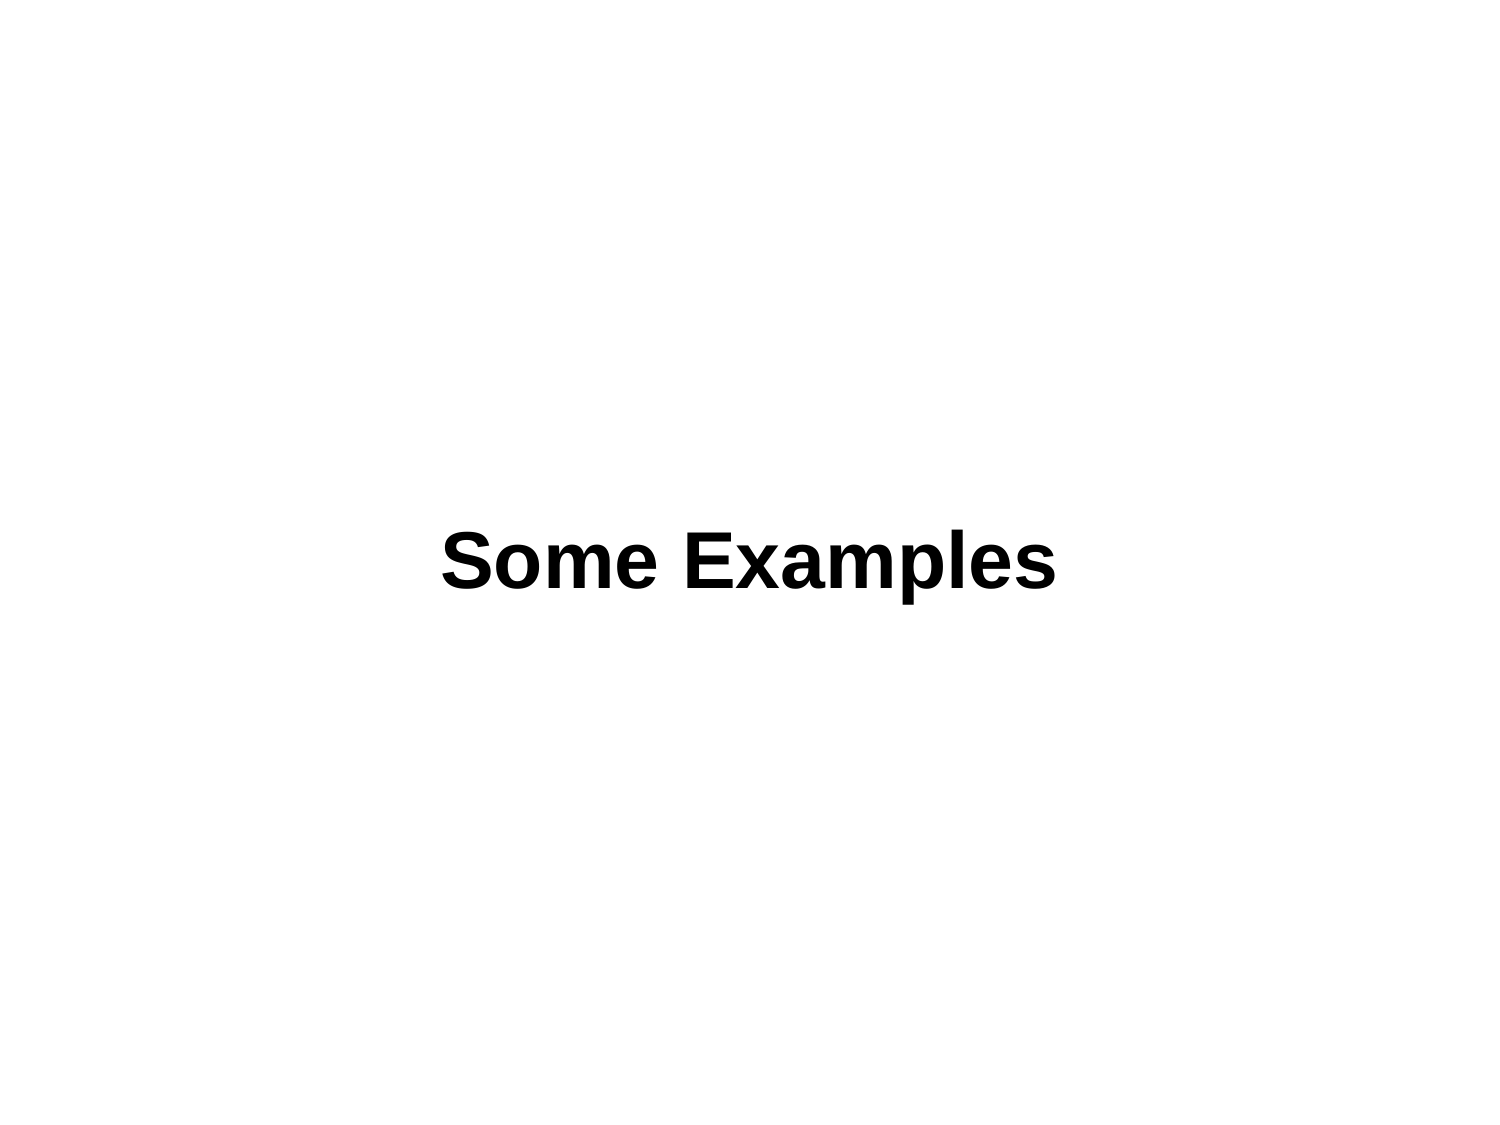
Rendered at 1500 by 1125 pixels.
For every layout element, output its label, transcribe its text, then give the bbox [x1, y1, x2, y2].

title Some Examples [0, 500, 1500, 613]
